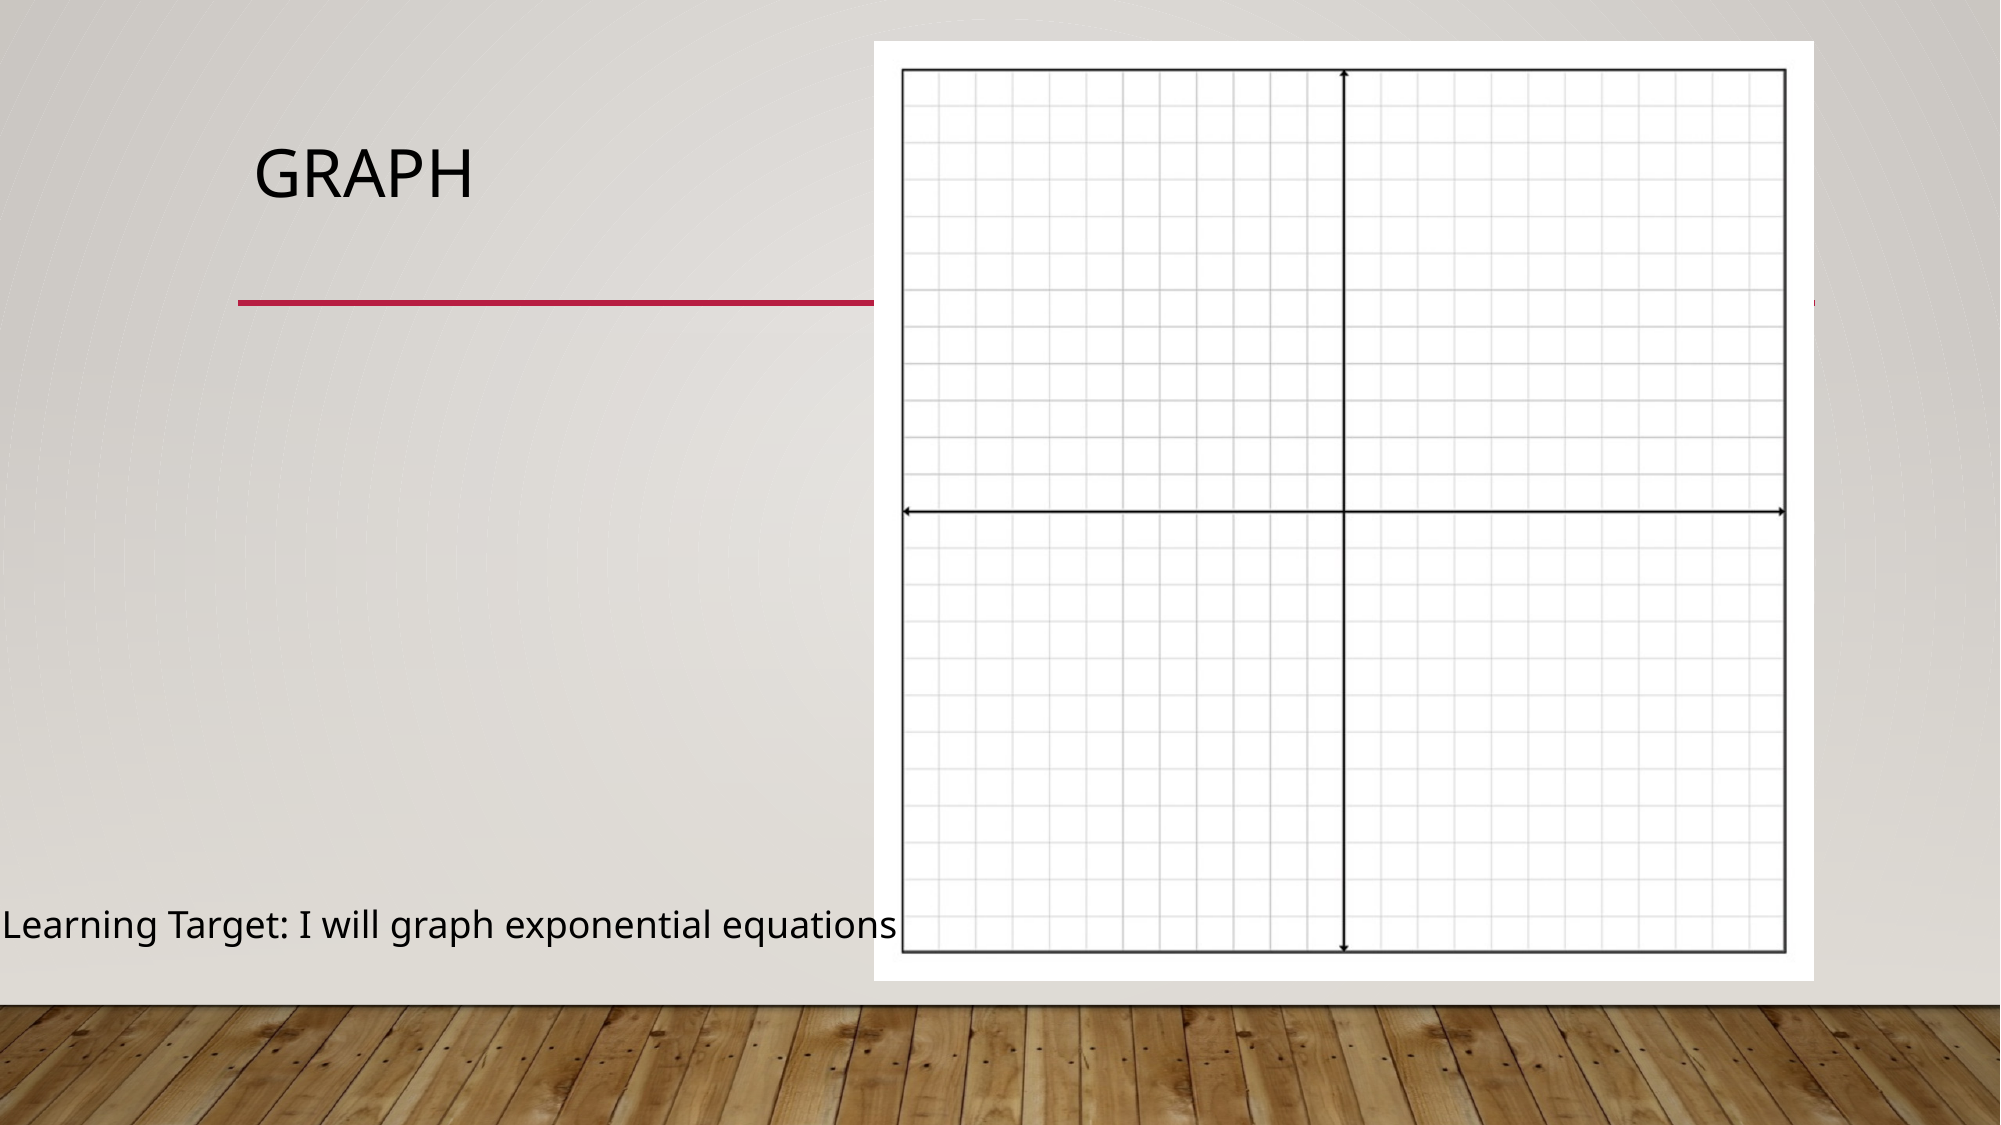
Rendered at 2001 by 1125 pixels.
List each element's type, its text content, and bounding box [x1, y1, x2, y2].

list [873, 41, 1814, 982]
text_box Learning Target: I will graph exponential equations [0, 893, 873, 953]
picture [0, 1005, 2000, 1125]
